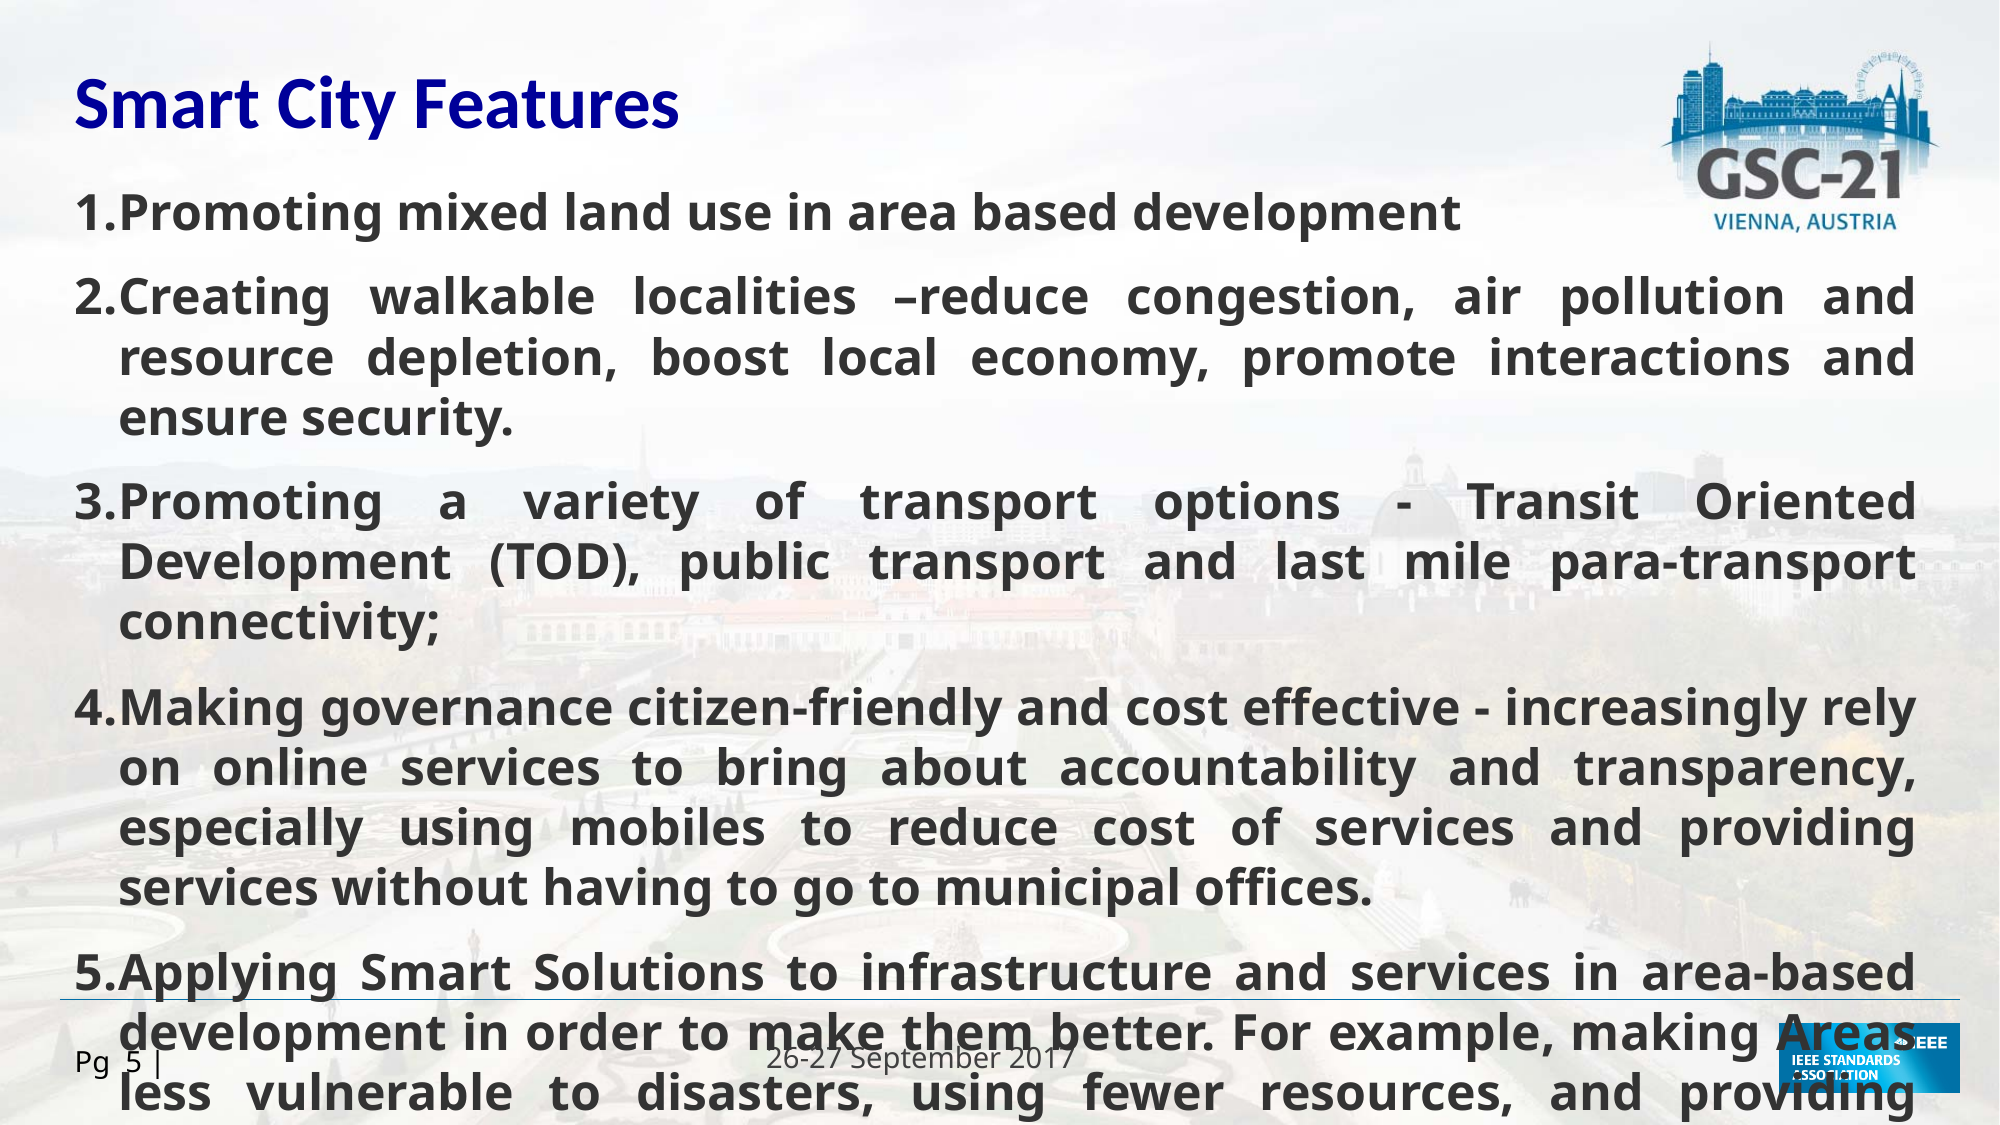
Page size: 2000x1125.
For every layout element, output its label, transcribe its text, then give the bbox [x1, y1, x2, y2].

text_box Promoting mixed land use in area based development Creating walkable localities –reduce congestion, air pollution and resource depletion, boost local economy, promote interactions and ensure security. Promoting a variety of transport options - Transit Oriented Development (TOD), public transport and last mile para-transport connectivity; Making governance citizen-friendly and cost effective - increasingly rely on online services to bring about accountability and transparency, especially using mobiles to reduce cost of services and providing services without having to go to municipal offices. Applying Smart Solutions to infrastructure and services in area-based development in order to make them better. For example, making Areas less vulnerable to disasters, using fewer resources, and providing cheaper services. [59, 172, 1933, 1125]
picture [1939, 1037, 1946, 1048]
text_box Smart City Features [59, 56, 926, 152]
picture [0, 0, 2000, 1125]
